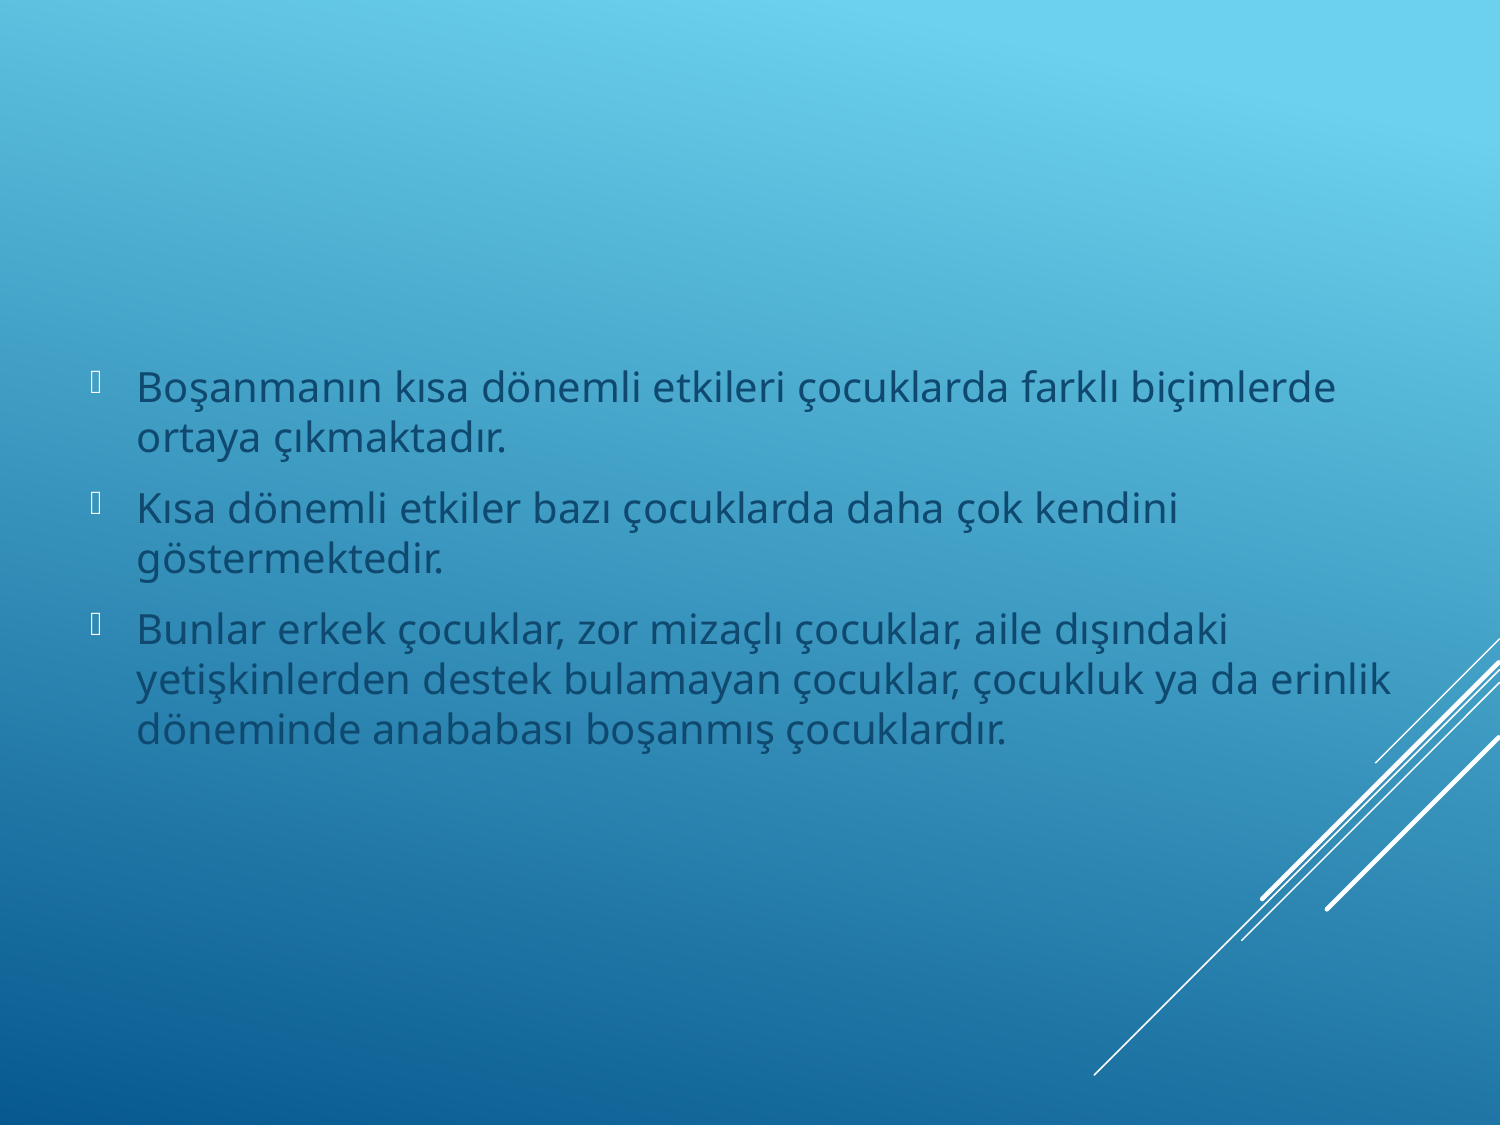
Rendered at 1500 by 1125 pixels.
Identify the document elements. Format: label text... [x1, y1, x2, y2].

list Boşanmanın kısa dönemli etkileri çocuklarda farklı biçimlerde ortaya çıkmaktadır. Kısa dönemli etkiler bazı çocuklarda daha çok kendini göstermektedir. Bunlar erkek çocuklar, zor mizaçlı çocuklar, aile dışındaki yetişkinlerden destek bulamayan çocuklar, çocukluk ya da erinlik döneminde anababası boşanmış çocuklardır. [75, 46, 1425, 1067]
